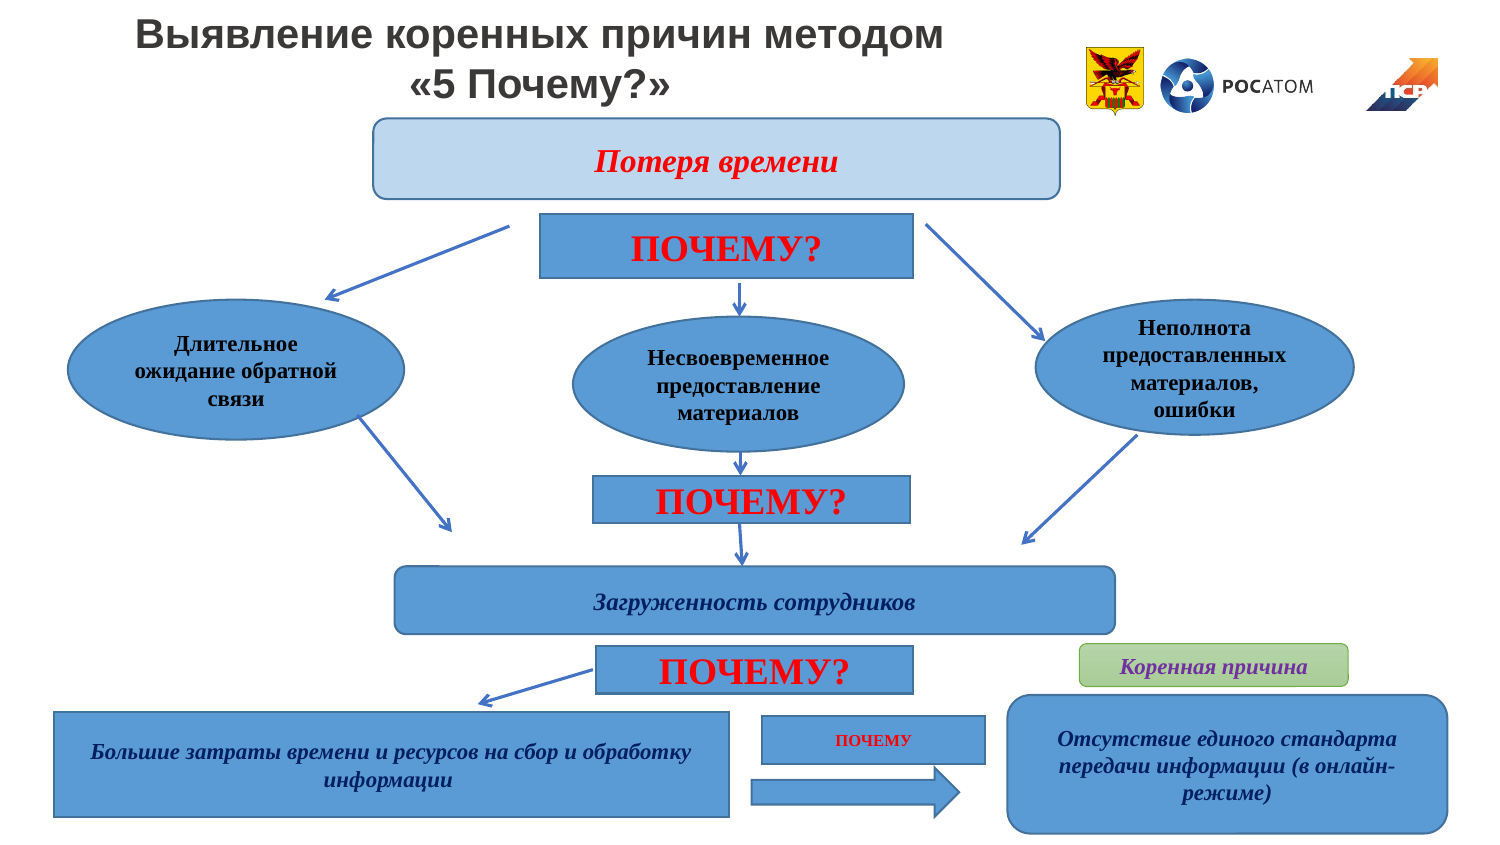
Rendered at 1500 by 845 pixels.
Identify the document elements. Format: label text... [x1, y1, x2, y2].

text_box Неполнота предоставленных материалов, ошибки [1034, 298, 1355, 436]
text_box Загруженность сотрудников [393, 565, 1117, 636]
text_box ПОЧЕМУ? [592, 475, 911, 524]
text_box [925, 224, 1046, 342]
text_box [357, 415, 452, 533]
text_box Выявление коренных причин методом «5 Почему?» [10, 0, 1070, 113]
text_box Коренная причина [1078, 643, 1349, 688]
text_box Несвоевременное предоставление материалов [571, 315, 906, 453]
picture [1160, 58, 1313, 113]
text_box [750, 765, 961, 820]
text_box ПОЧЕМУ [761, 715, 986, 765]
picture [1365, 58, 1438, 113]
text_box Длительное ожидание обратной связи [66, 298, 406, 441]
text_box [739, 523, 743, 567]
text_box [477, 669, 593, 705]
text_box ПОЧЕМУ? [539, 213, 914, 279]
text_box Отсутствие единого стандарта передачи информации (в онлайн-режиме) [1006, 693, 1449, 835]
text_box Большие затраты времени и ресурсов на сбор и обработку информации [53, 711, 730, 818]
picture [1086, 47, 1144, 116]
text_box Потеря времени [372, 117, 1061, 201]
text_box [1021, 434, 1138, 545]
text_box ПОЧЕМУ? [595, 645, 914, 695]
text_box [324, 226, 510, 300]
